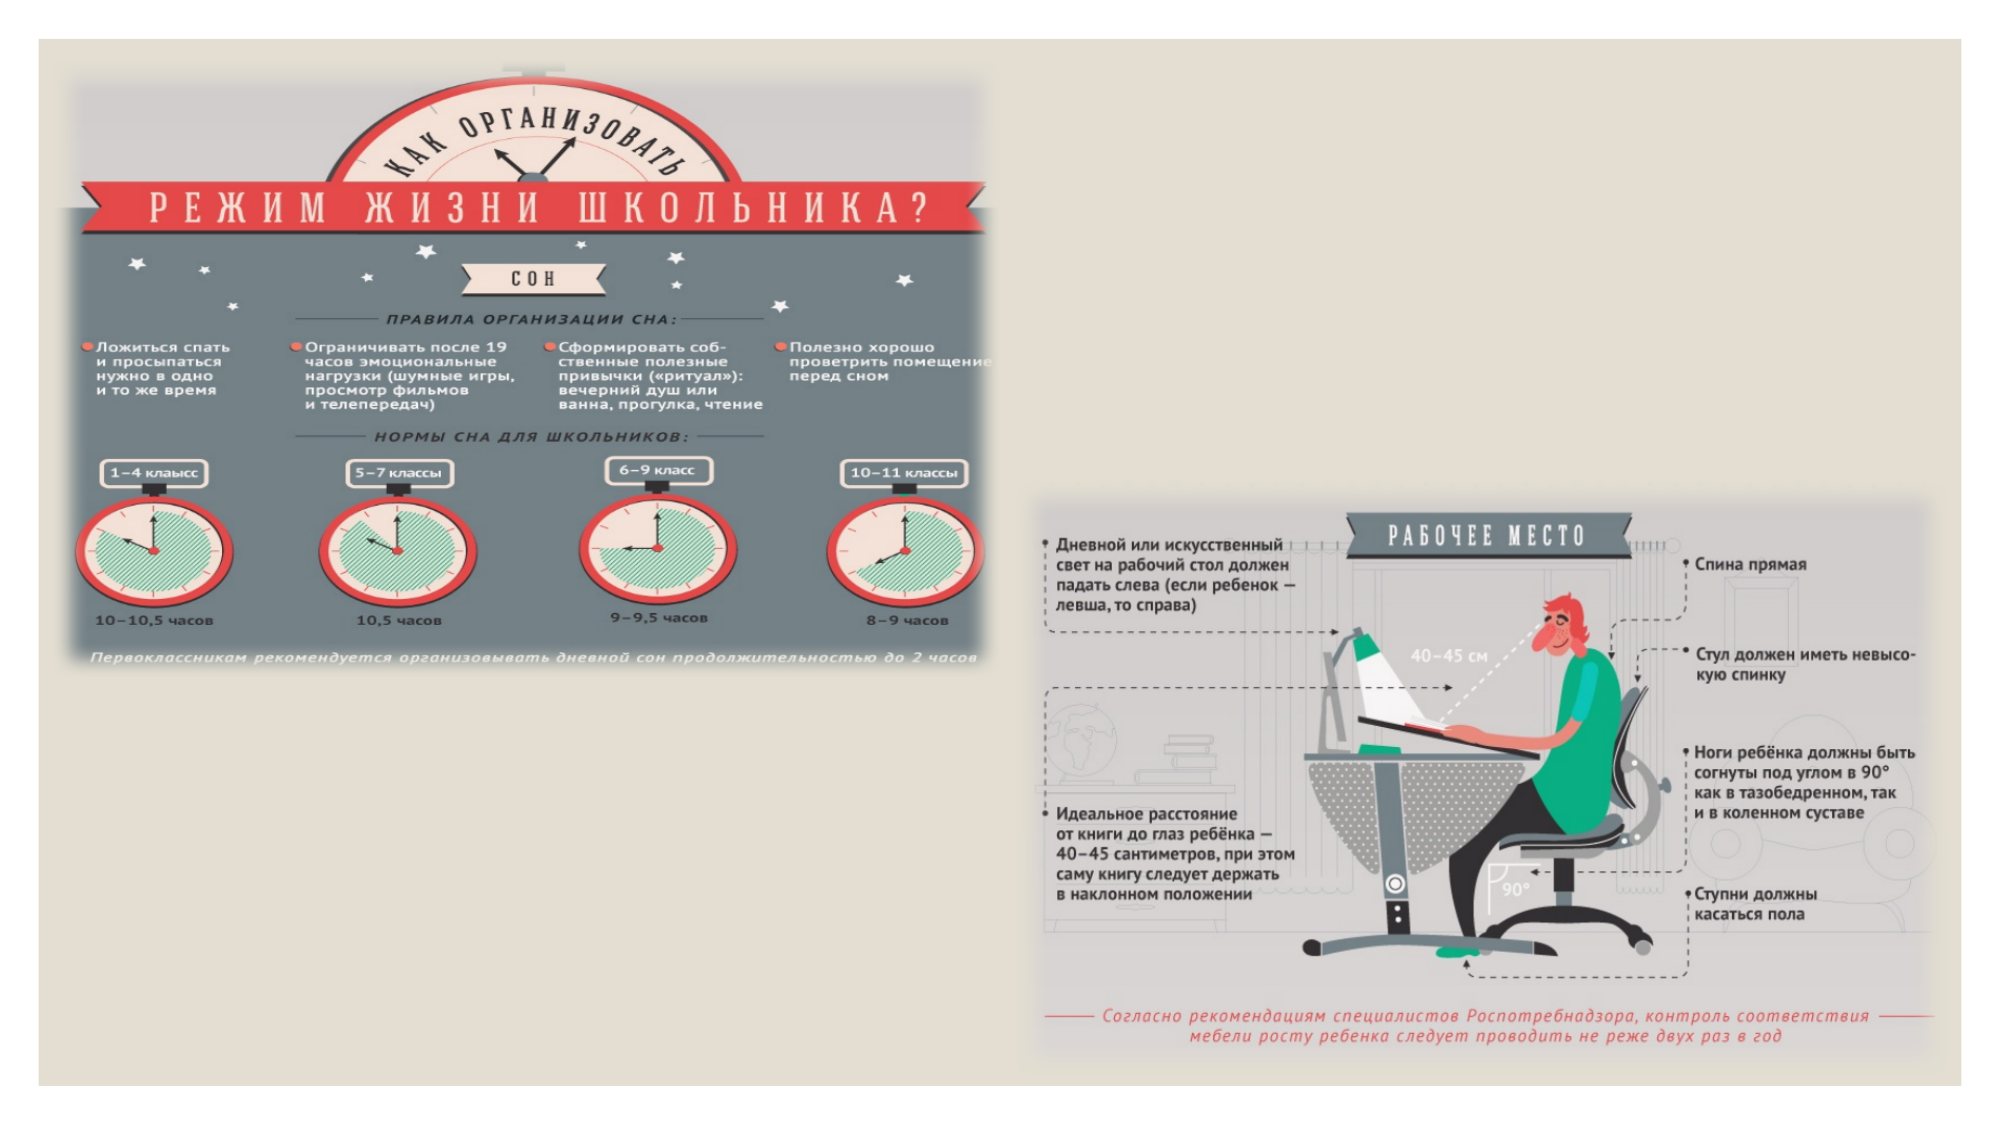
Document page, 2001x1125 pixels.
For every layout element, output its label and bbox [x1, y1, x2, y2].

picture [1016, 481, 1948, 1075]
picture [52, 59, 1001, 677]
